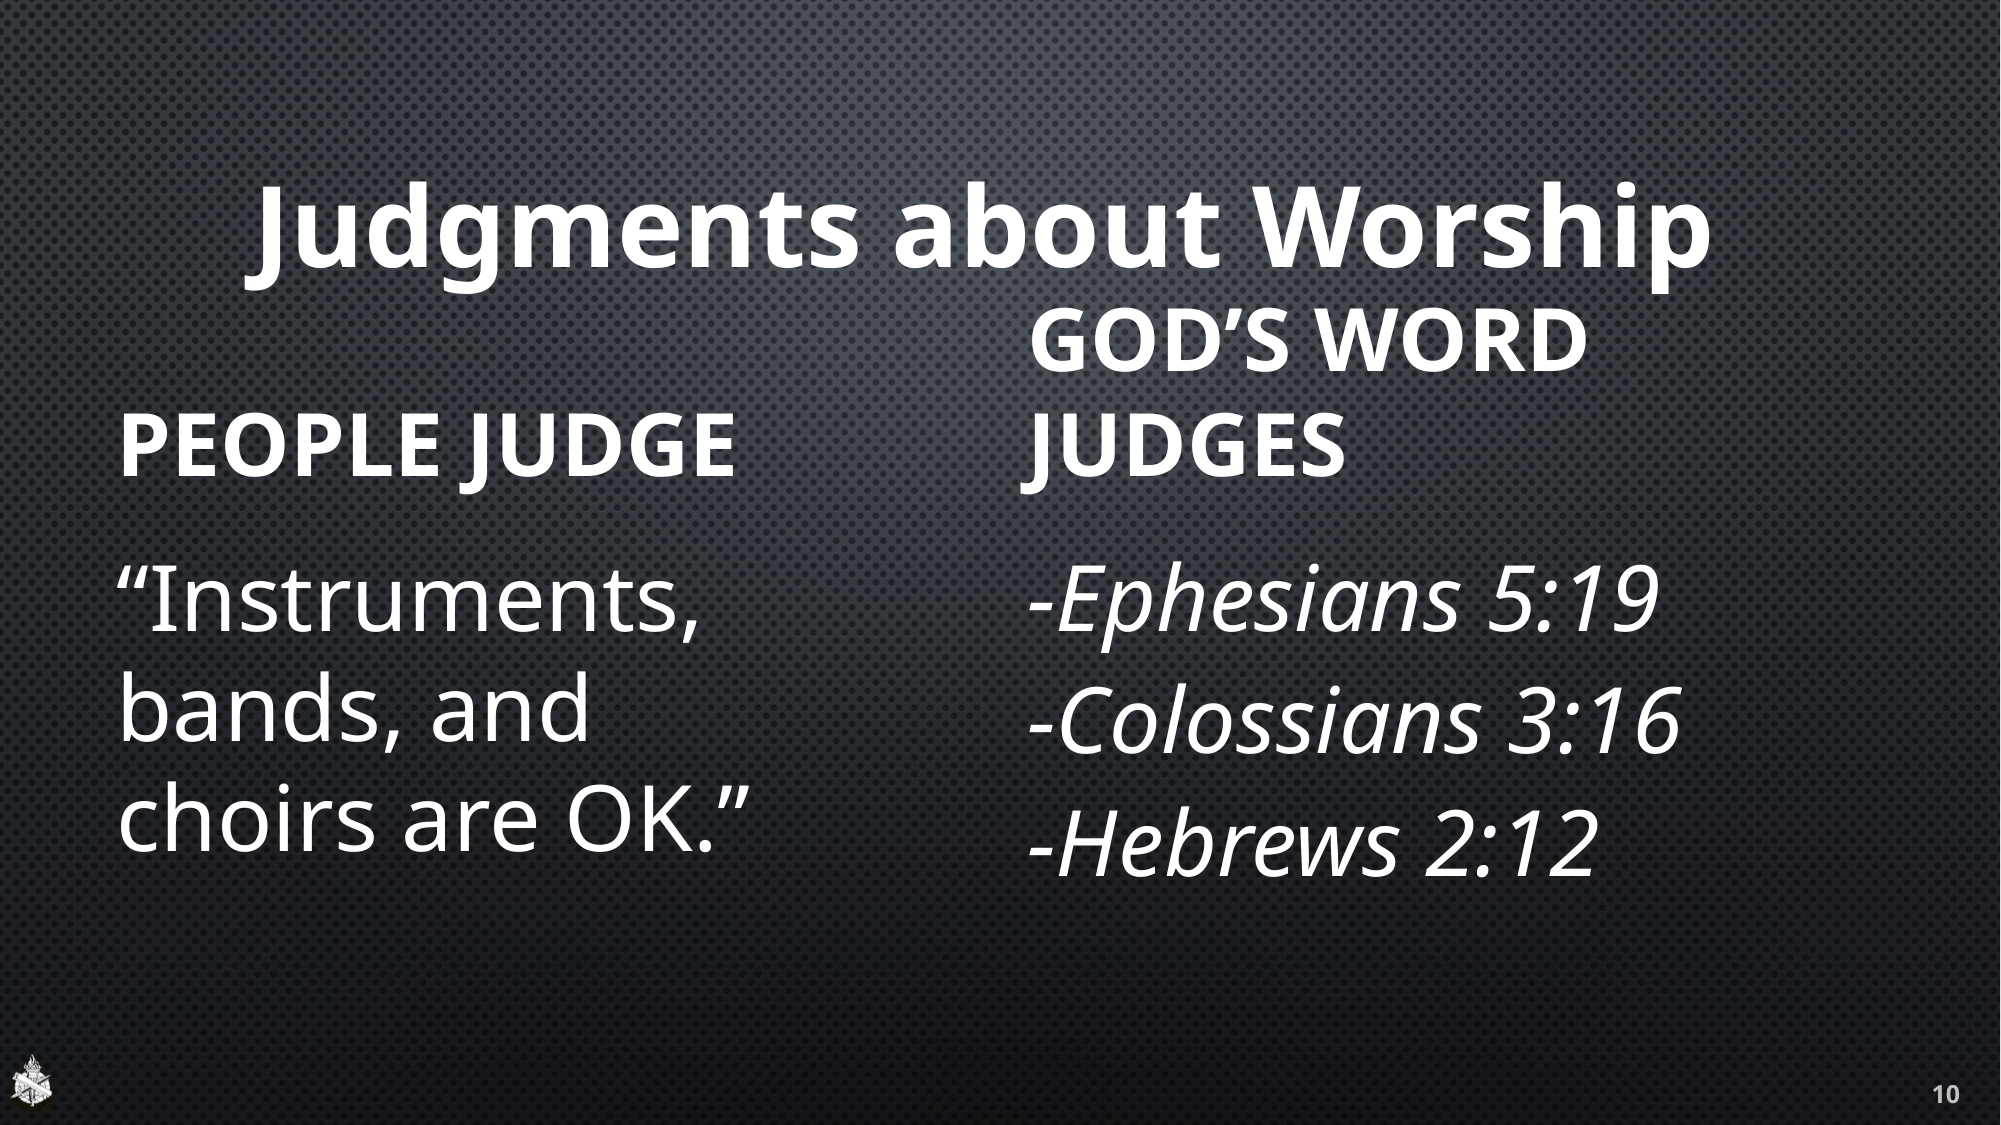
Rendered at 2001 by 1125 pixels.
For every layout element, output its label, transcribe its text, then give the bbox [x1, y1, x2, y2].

slide_number 10 [1884, 1065, 1976, 1125]
list God’s Word Judges [1012, 369, 1838, 502]
picture [9, 1053, 54, 1108]
list People Judge [101, 369, 988, 502]
list -Ephesians 5:19 -Colossians 3:16 -Hebrews 2:12 [1012, 532, 1925, 1025]
list “Instruments, bands, and choirs are OK.” [101, 532, 927, 999]
title Judgments about Worship [116, 99, 1854, 345]
